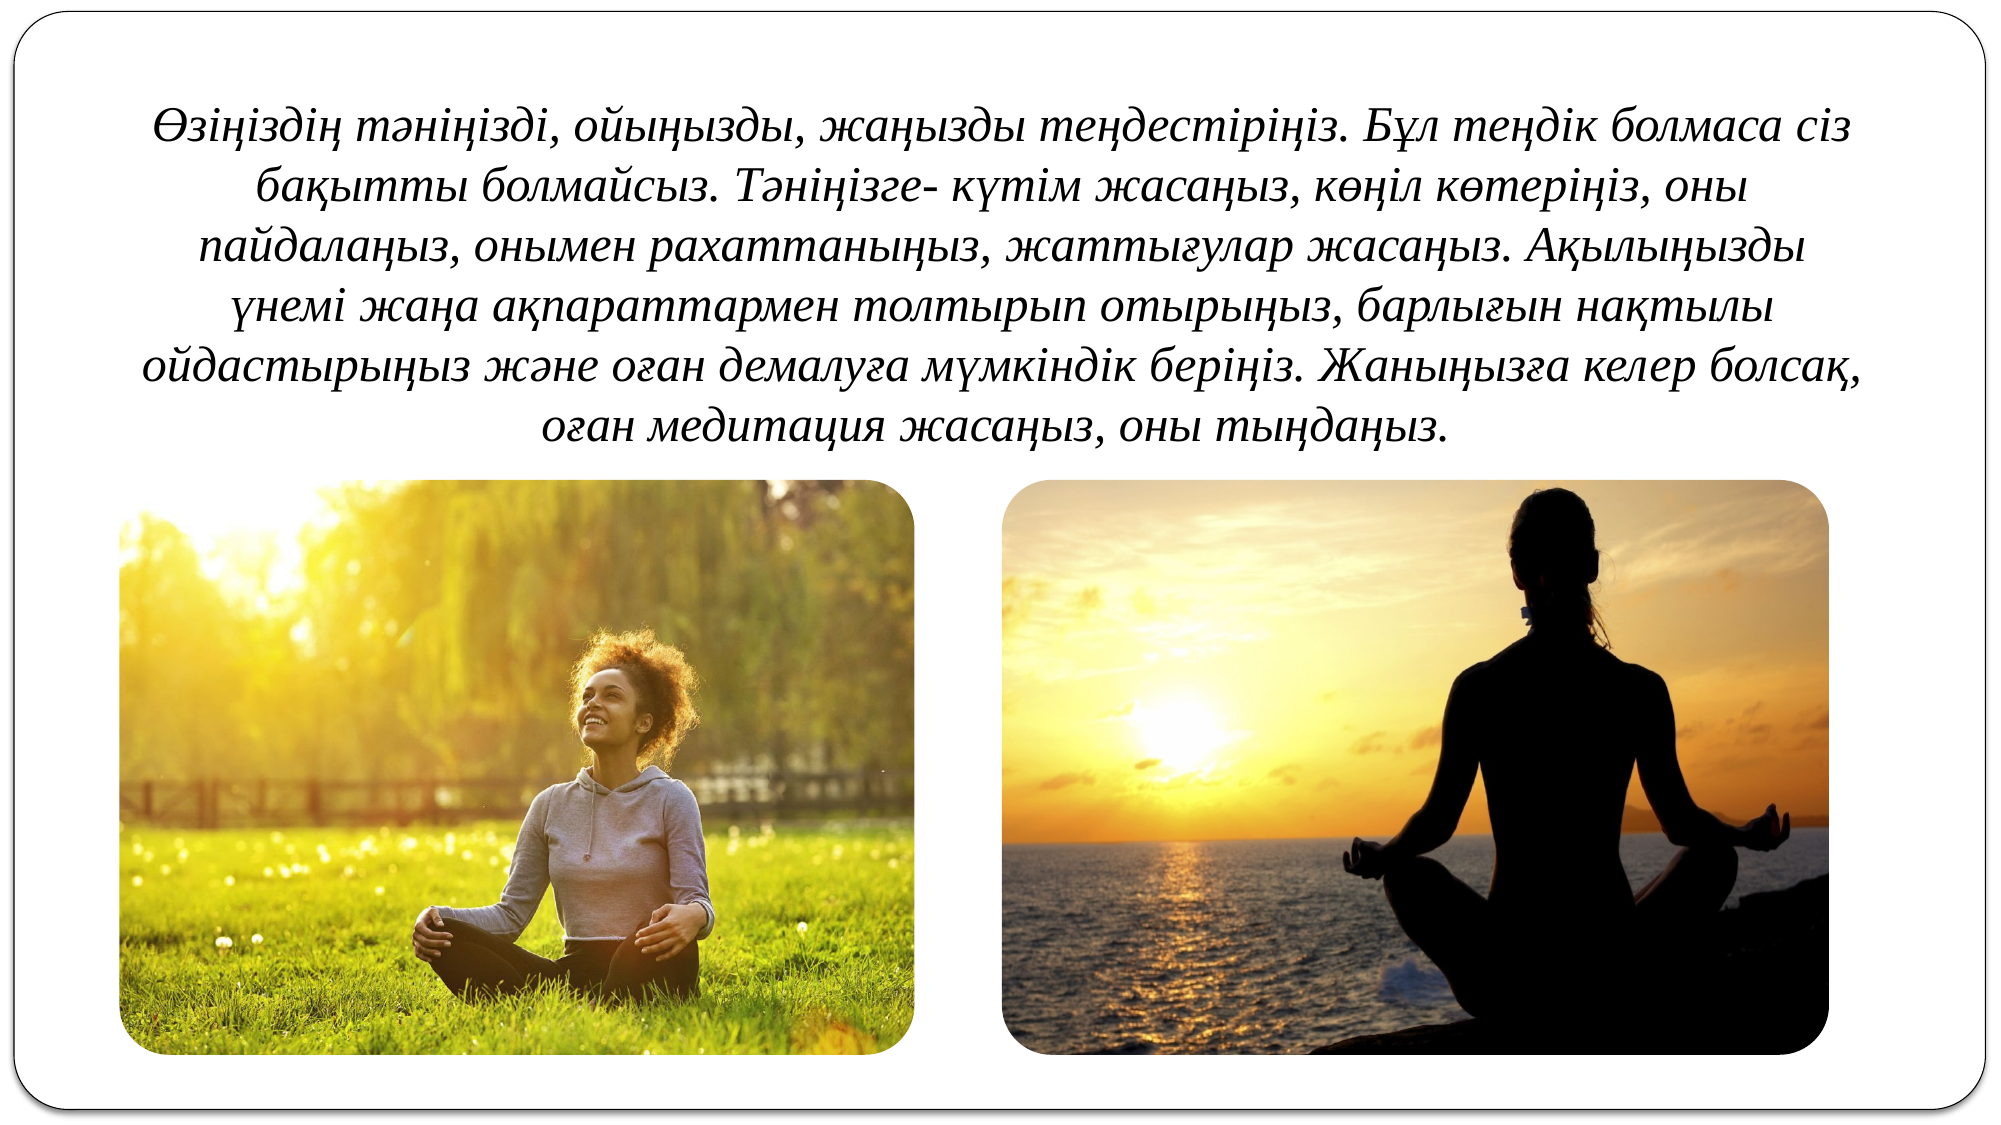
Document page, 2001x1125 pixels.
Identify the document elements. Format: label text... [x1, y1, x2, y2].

text_box Өзіңіздің тәніңізді, ойыңызды, жаңызды теңдестіріңіз. Бұл теңдік болмаса сіз бақытты болмайсыз. Тәніңізге- күтім жасаңыз, көңіл көтеріңіз, оны пайдалаңыз, онымен рахаттаныңыз, жаттығулар жасаңыз. Ақылыңызды үнемі жаңа ақпараттармен толтырып отырыңыз, барлығын нақтылы ойдастырыңыз және оған демалуға мүмкіндік беріңіз. Жаныңызға келер болсақ, оған медитация жасаңыз, оны тыңдаңыз. [119, 84, 1885, 460]
picture [119, 479, 915, 1055]
picture [1001, 479, 1830, 1055]
